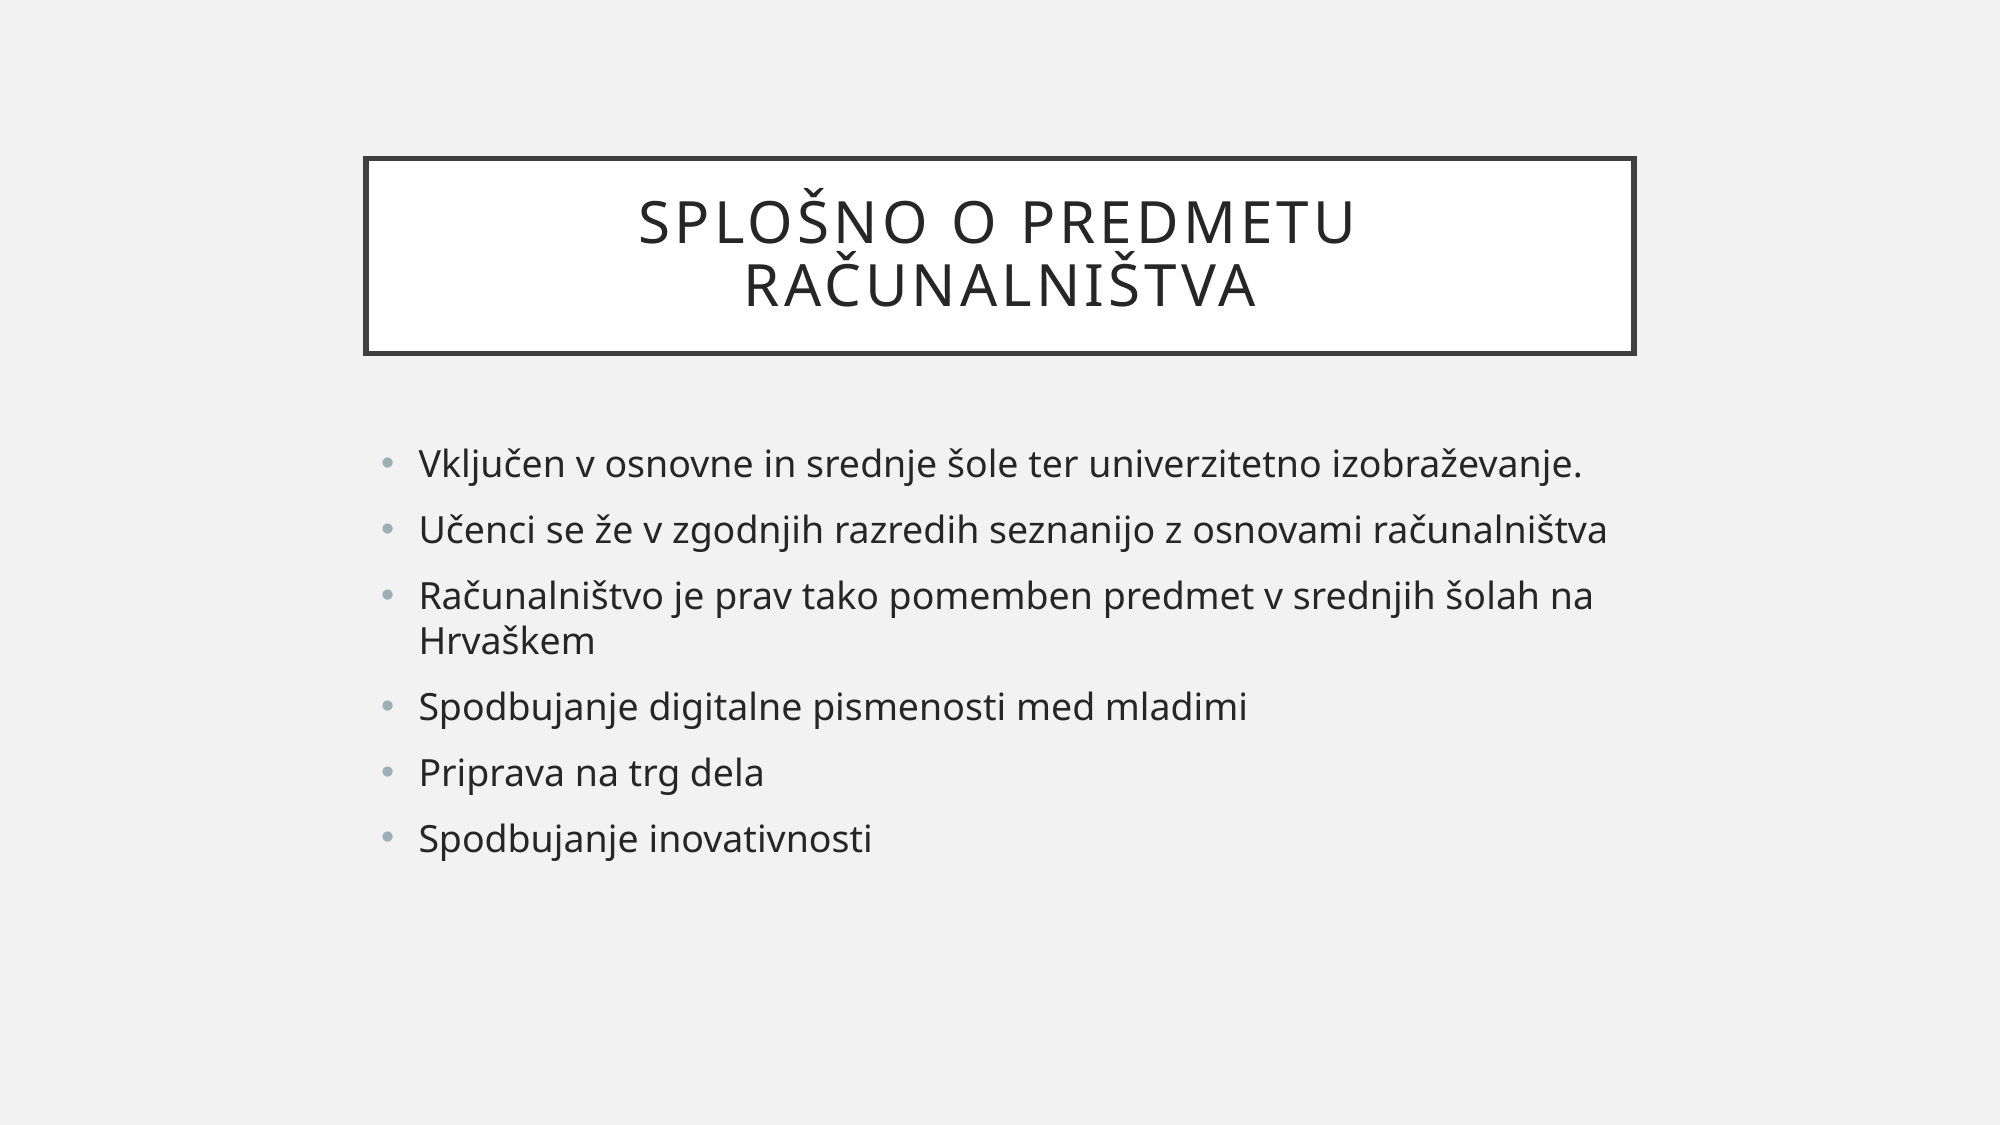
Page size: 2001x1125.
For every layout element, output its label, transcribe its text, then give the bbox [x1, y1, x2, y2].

list Vključen v osnovne in srednje šole ter univerzitetno izobraževanje. Učenci se že v zgodnjih razredih seznanijo z osnovami računalništva Računalništvo je prav tako pomemben predmet v srednjih šolah na Hrvaškem Spodbujanje digitalne pismenosti med mladimi Priprava na trg dela Spodbujanje inovativnosti [366, 432, 1634, 942]
title SPLOŠNO O PREDMETU RAČUNALNIŠTVA [363, 156, 1637, 356]
